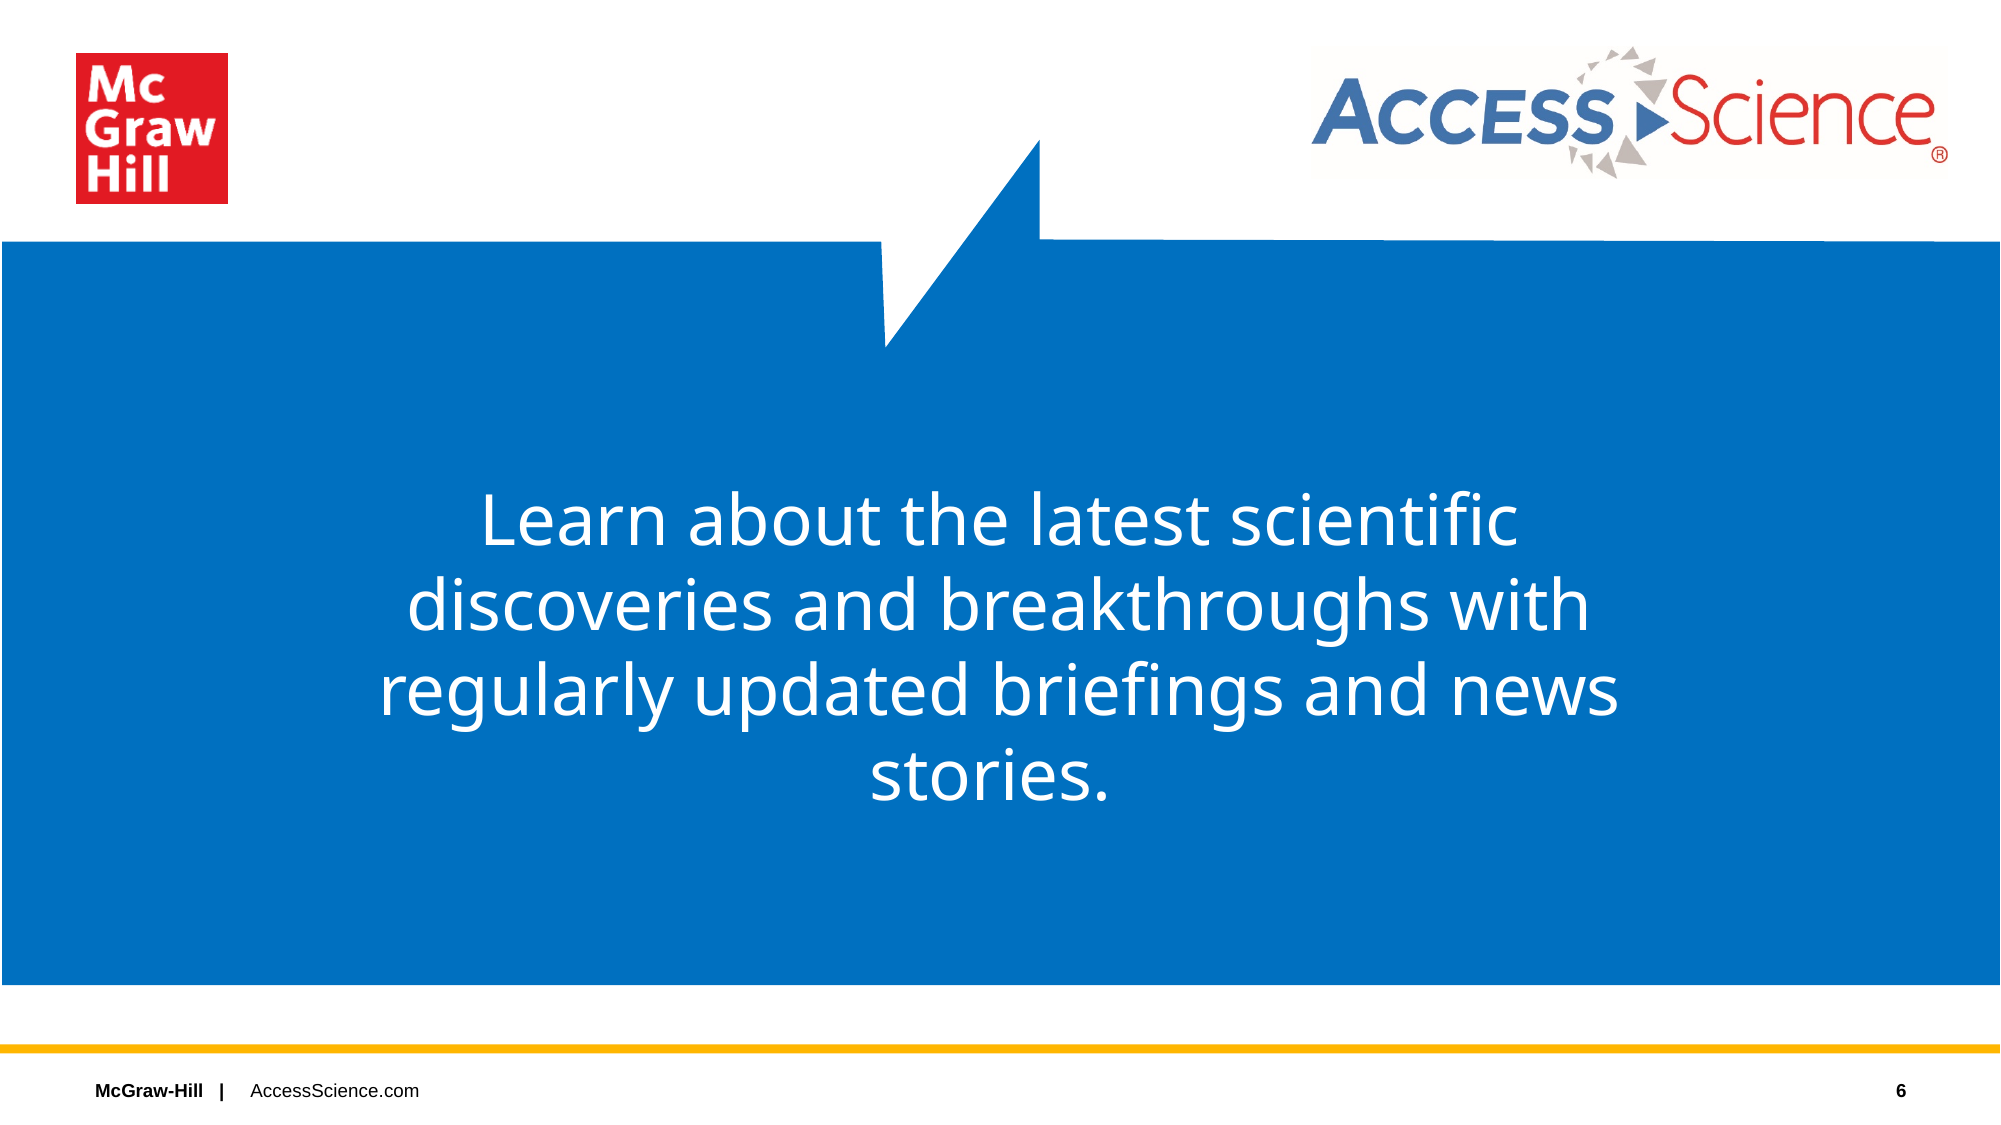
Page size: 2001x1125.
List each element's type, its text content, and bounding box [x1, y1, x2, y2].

picture [76, 53, 228, 204]
picture [1311, 46, 1948, 179]
text_box Learn about the latest scientific discoveries and breakthroughs with regularly updated briefings and news stories. [313, 467, 1687, 822]
slide_number 6 [1711, 1071, 1922, 1109]
footer AccessScience.com [235, 1071, 1436, 1109]
text_box [1, 136, 2000, 987]
